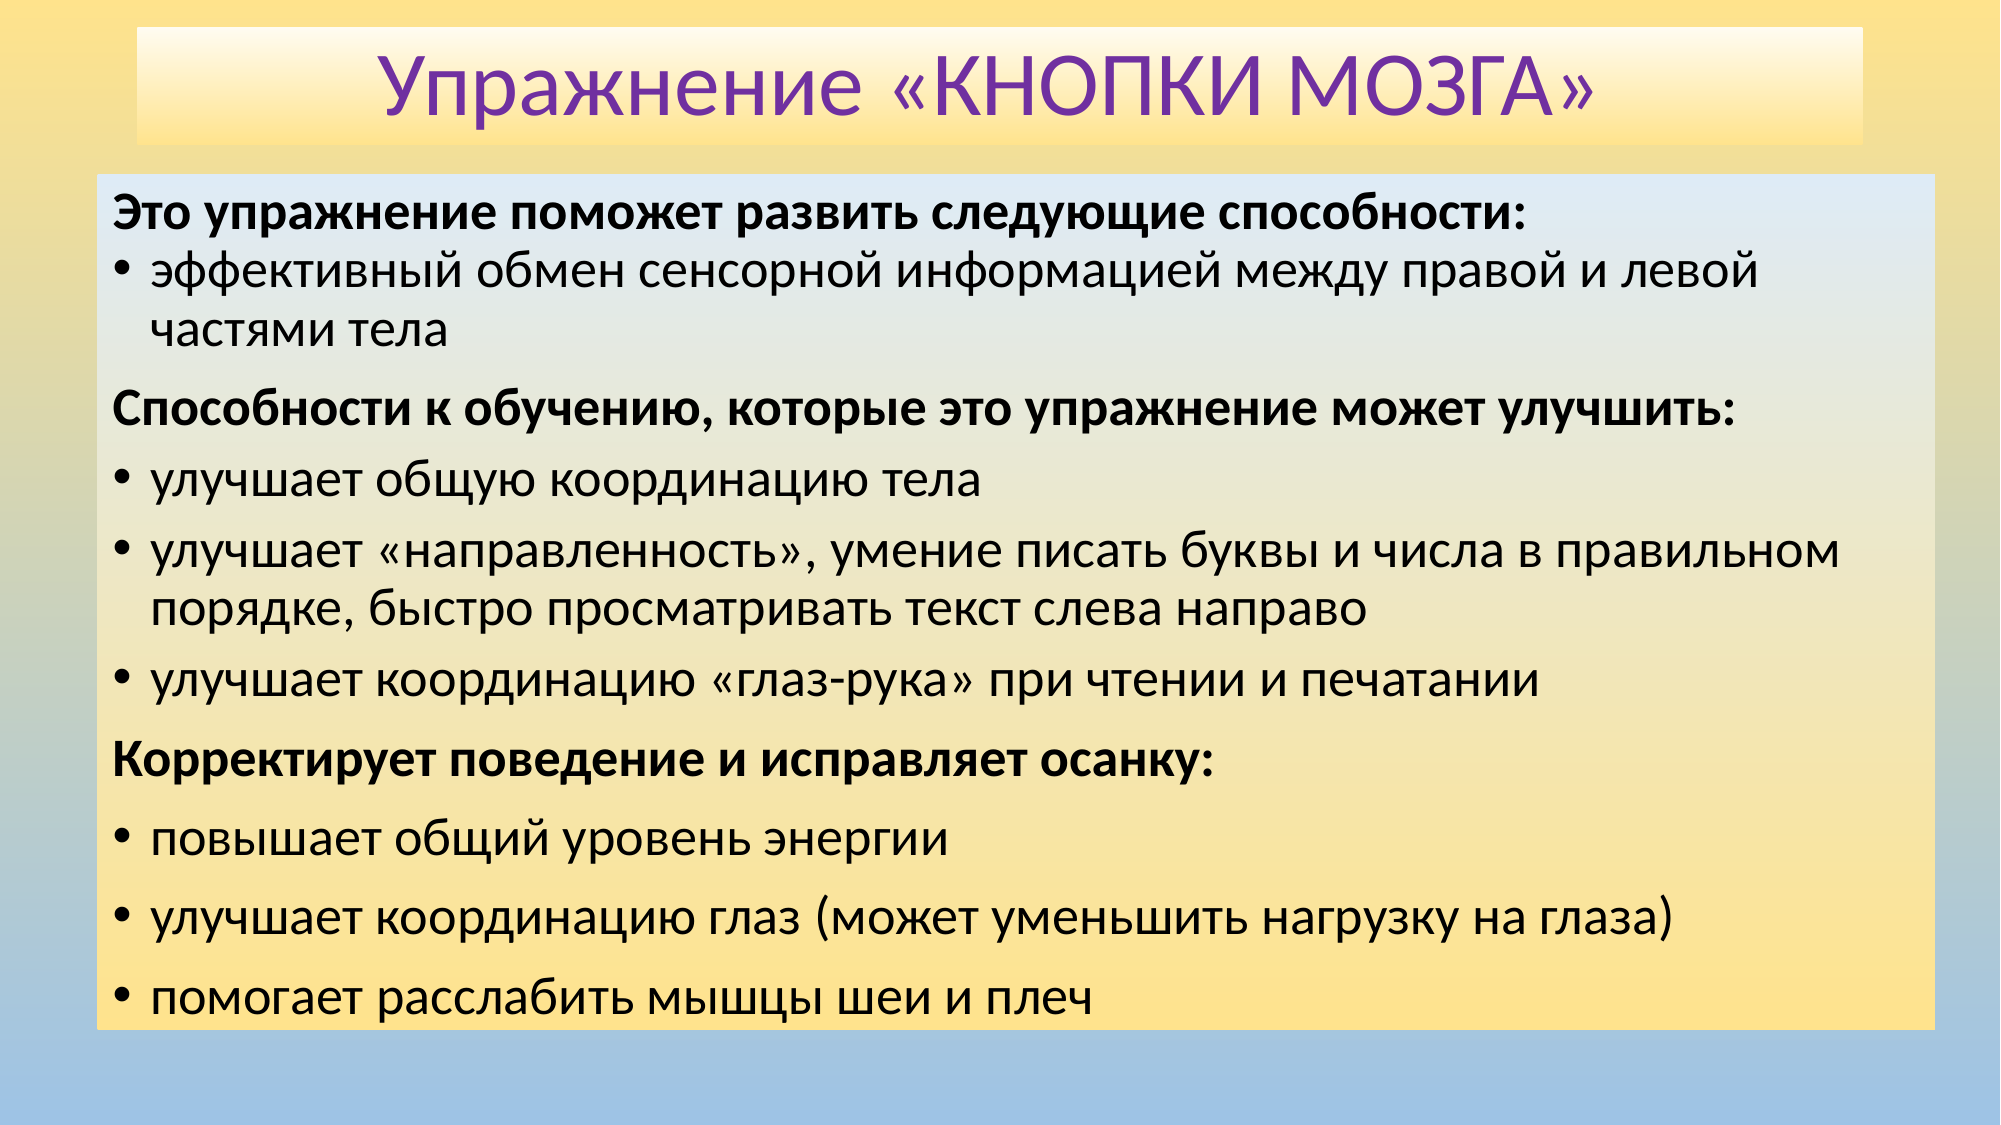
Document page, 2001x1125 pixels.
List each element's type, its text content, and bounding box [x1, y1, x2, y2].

title Упражнение «КНОПКИ МОЗГА» [137, 27, 1863, 145]
list Это упражнение поможет развить следующие способности: эффективный обмен сенсорной информацией между правой и левой частями тела Способности к обучению, которые это упражнение может улучшить: улучшает общую координацию тела улучшает «направленность», умение писать буквы и числа в правильном порядке, быстро просматривать текст слева направо улучшает координацию «глаз-рука» при чтении и печатании Корректирует поведение и исправляет осанку: повышает общий уровень энергии улучшает координацию глаз (может уменьшить нагрузку на глаза) помогает расслабить мышцы шеи и плеч [97, 174, 1935, 1030]
